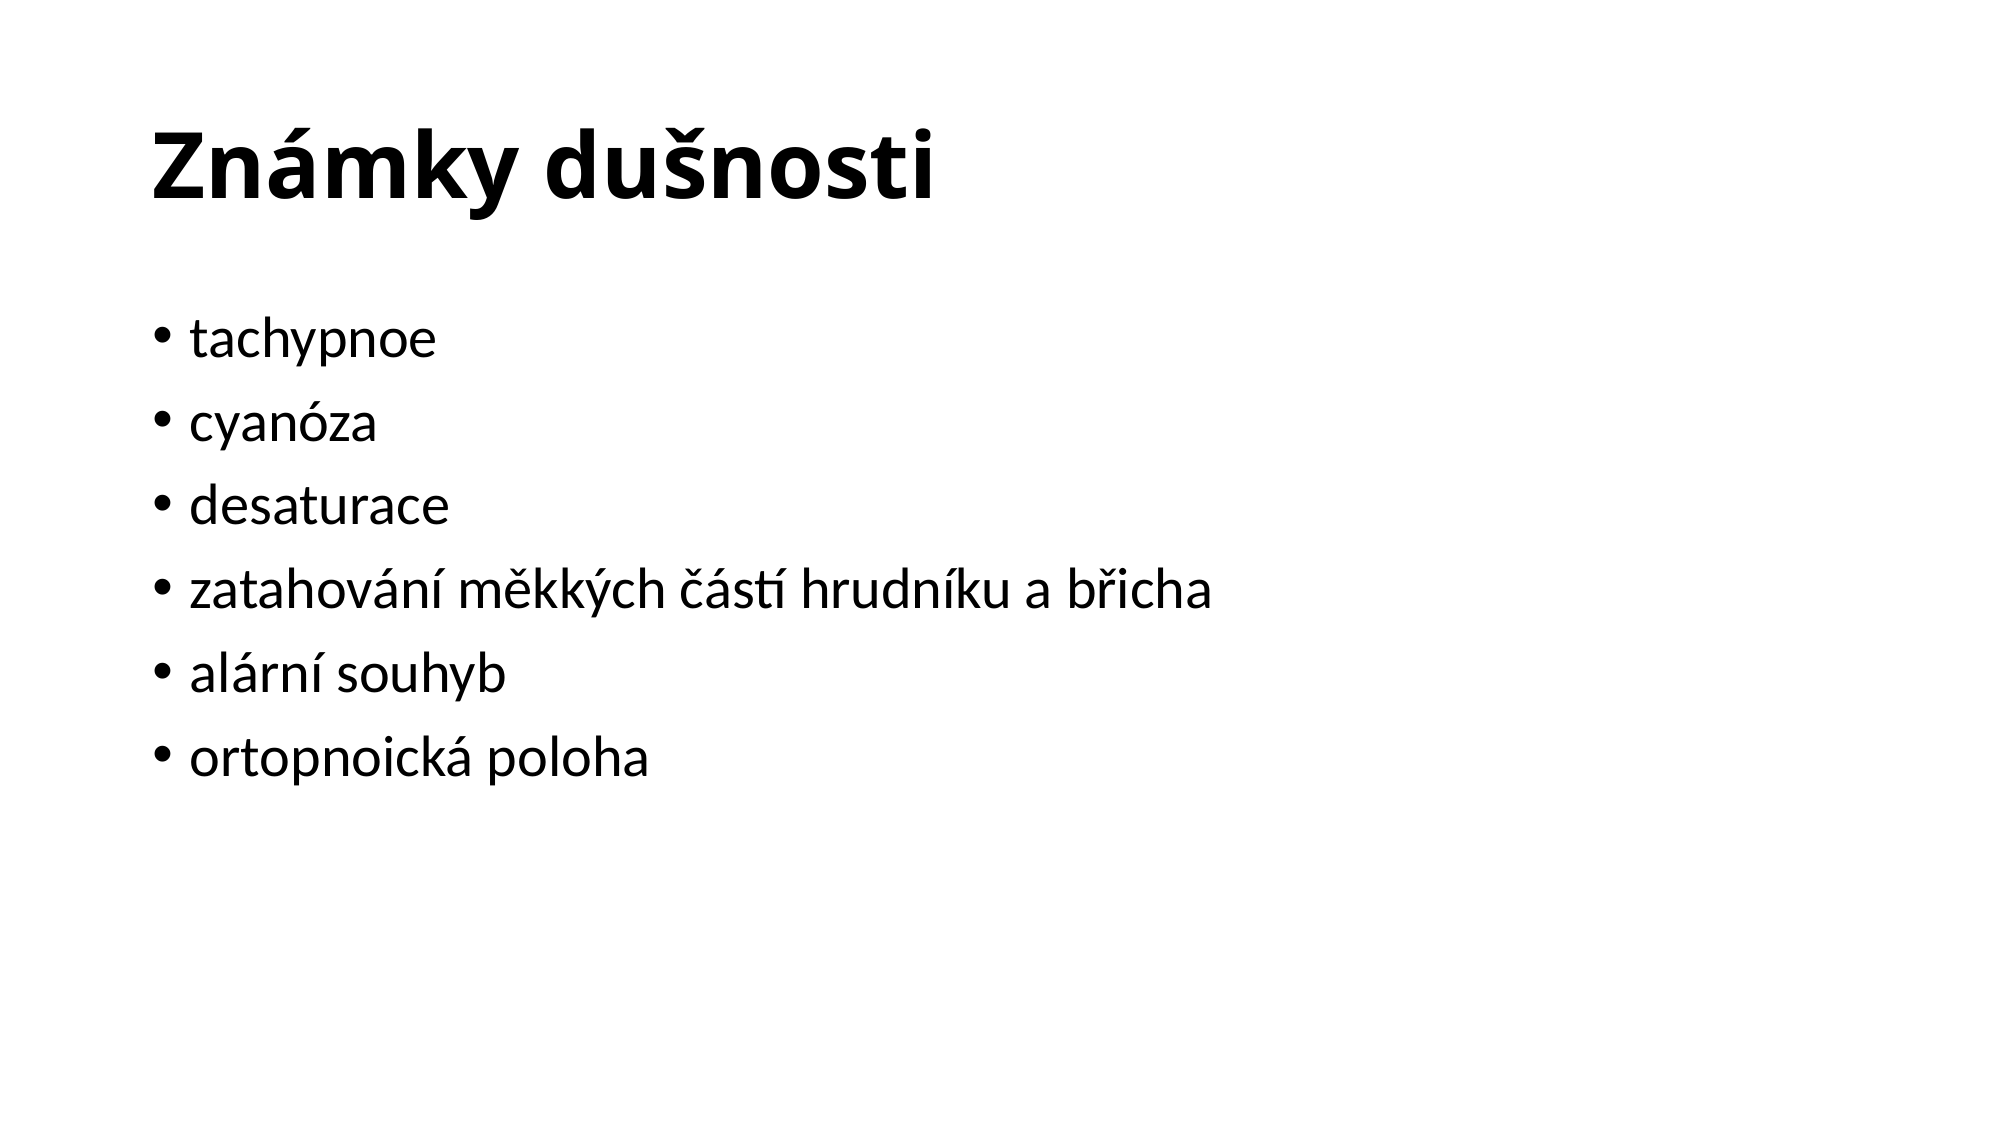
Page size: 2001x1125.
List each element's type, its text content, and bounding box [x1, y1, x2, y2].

list tachypnoe cyanóza desaturace zatahování měkkých částí hrudníku a břicha alární souhyb ortopnoická poloha [137, 299, 1863, 1014]
title Známky dušnosti [137, 59, 1863, 278]
